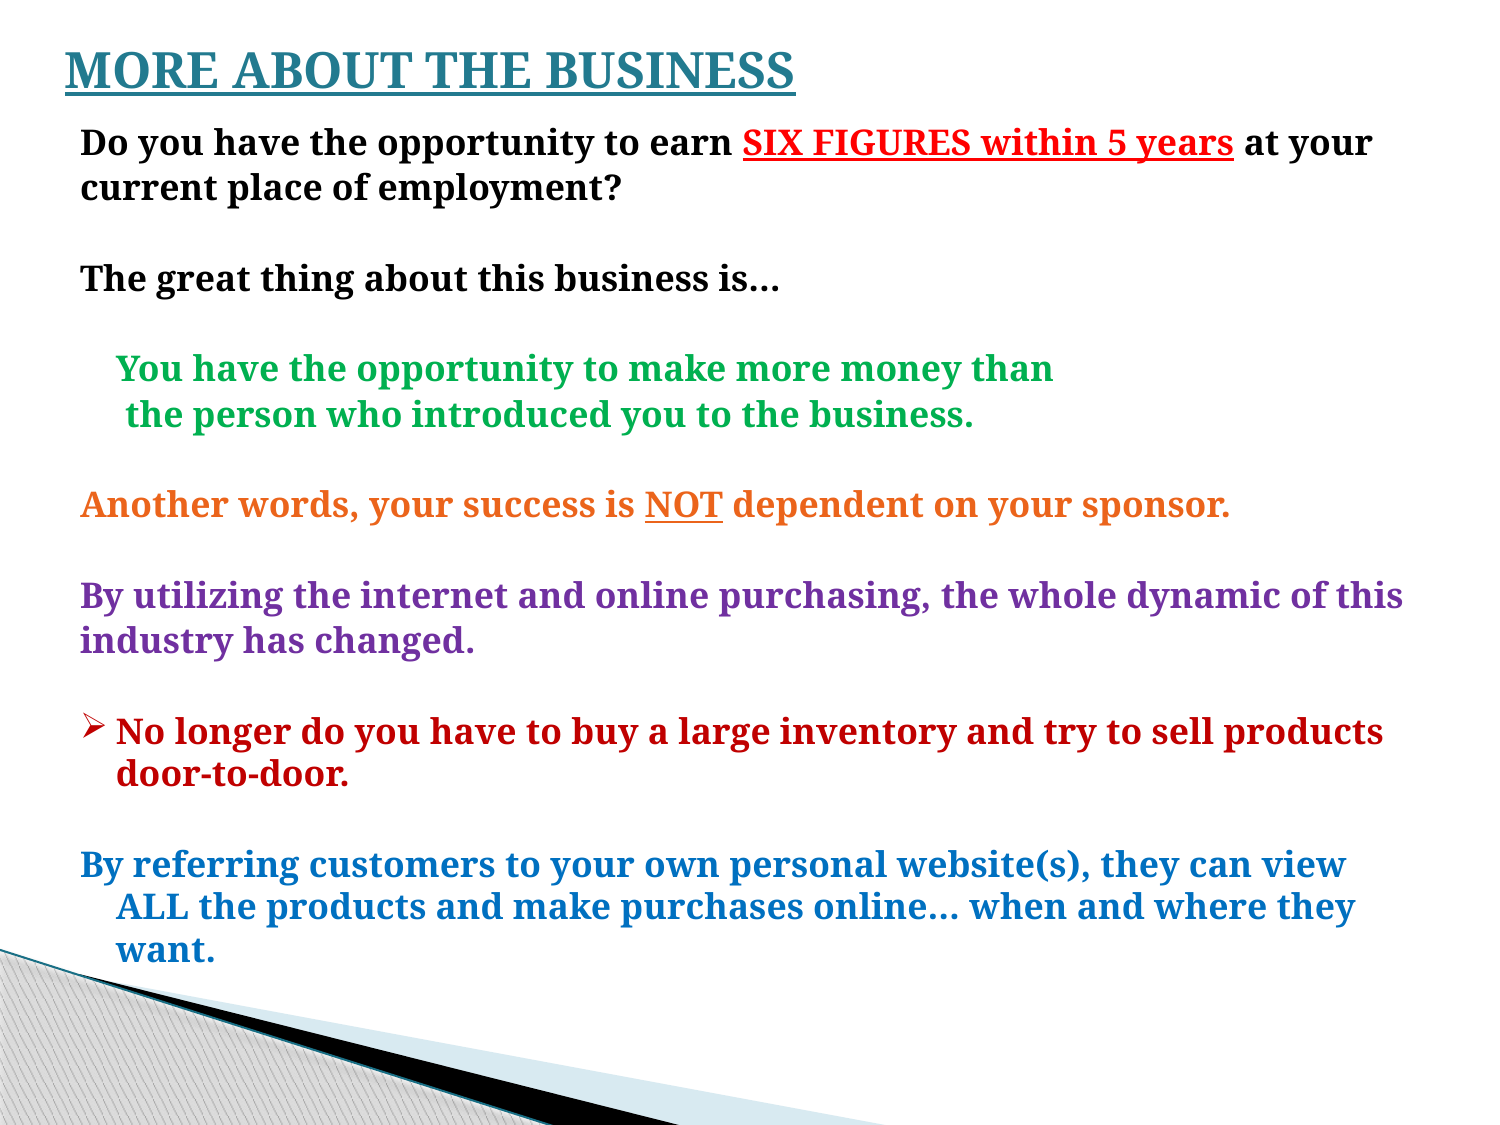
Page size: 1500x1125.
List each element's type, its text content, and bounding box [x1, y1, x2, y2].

title MORE ABOUT THE BUSINESS [50, 24, 1425, 113]
list Do you have the opportunity to earn SIX FIGURES within 5 years at your current place of employment? The great thing about this business is… You have the opportunity to make more money than the person who introduced you to the business. Another words, your success is NOT dependent on your sponsor. By utilizing the internet and online purchasing, the whole dynamic of this industry has changed. No longer do you have to buy a large inventory and try to sell products door-to-door. By referring customers to your own personal website(s), they can view ALL the products and make purchases online… when and where they want. [50, 113, 1425, 1025]
